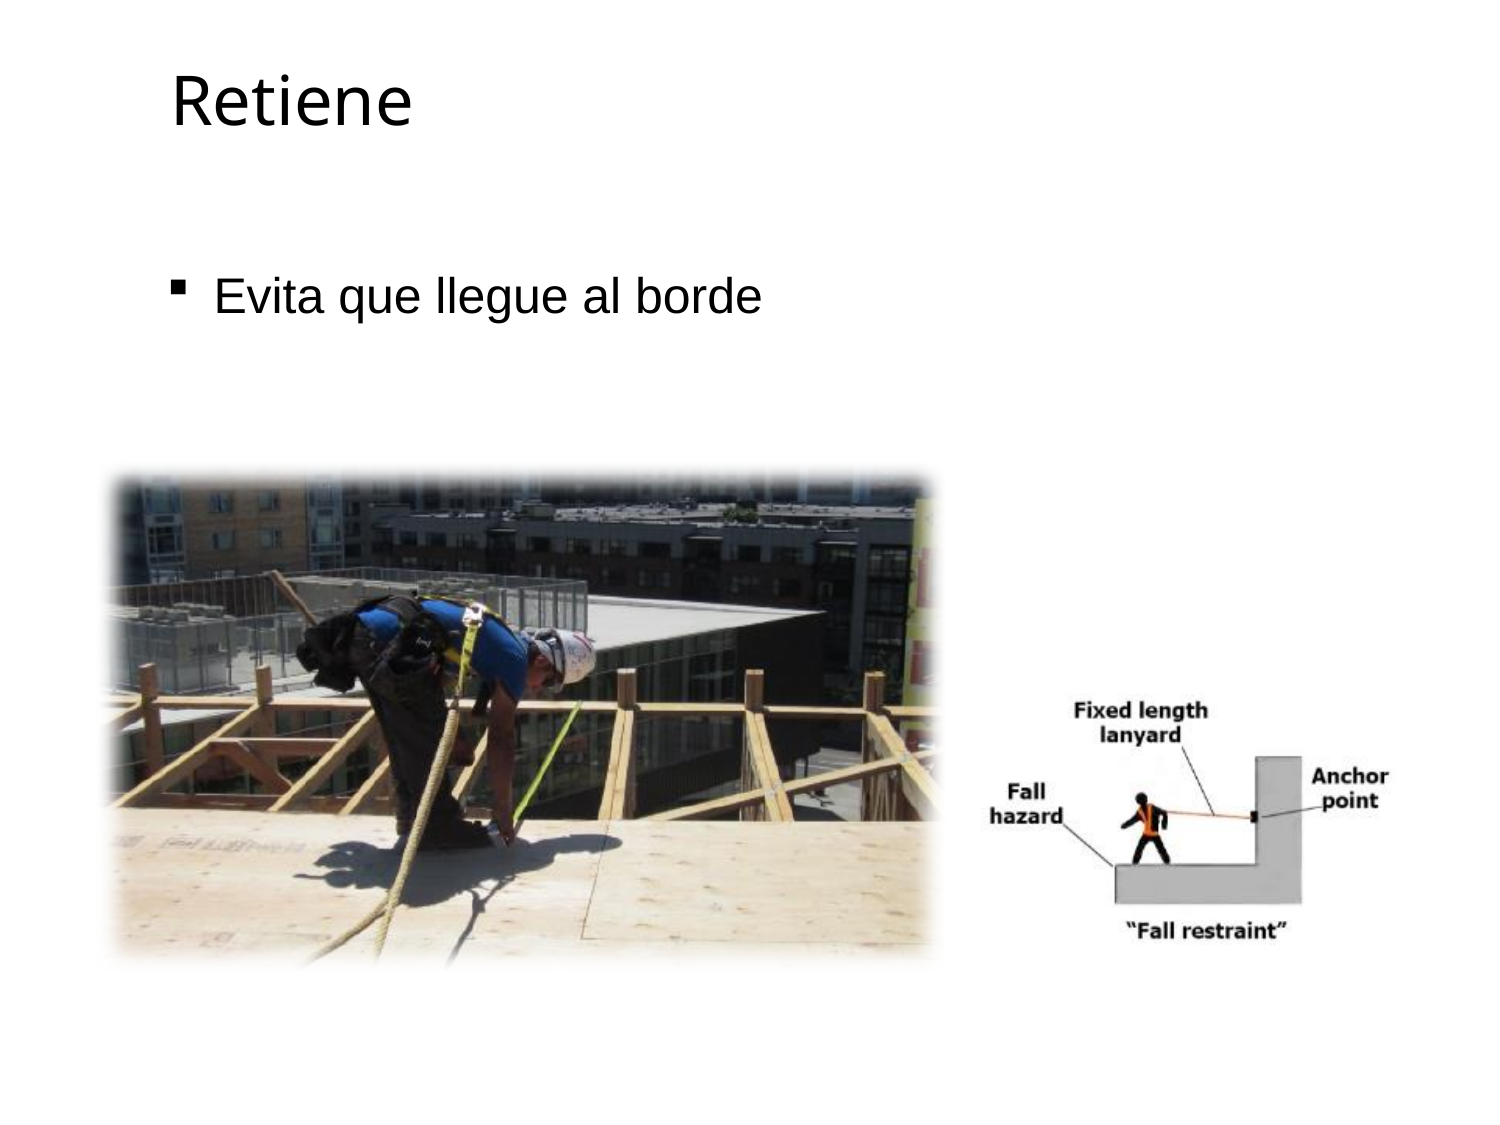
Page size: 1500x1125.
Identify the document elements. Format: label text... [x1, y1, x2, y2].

text_box Evita que llegue al borde [151, 256, 1422, 332]
picture [96, 461, 946, 973]
title Retiene [155, 58, 1500, 187]
picture [981, 681, 1397, 975]
